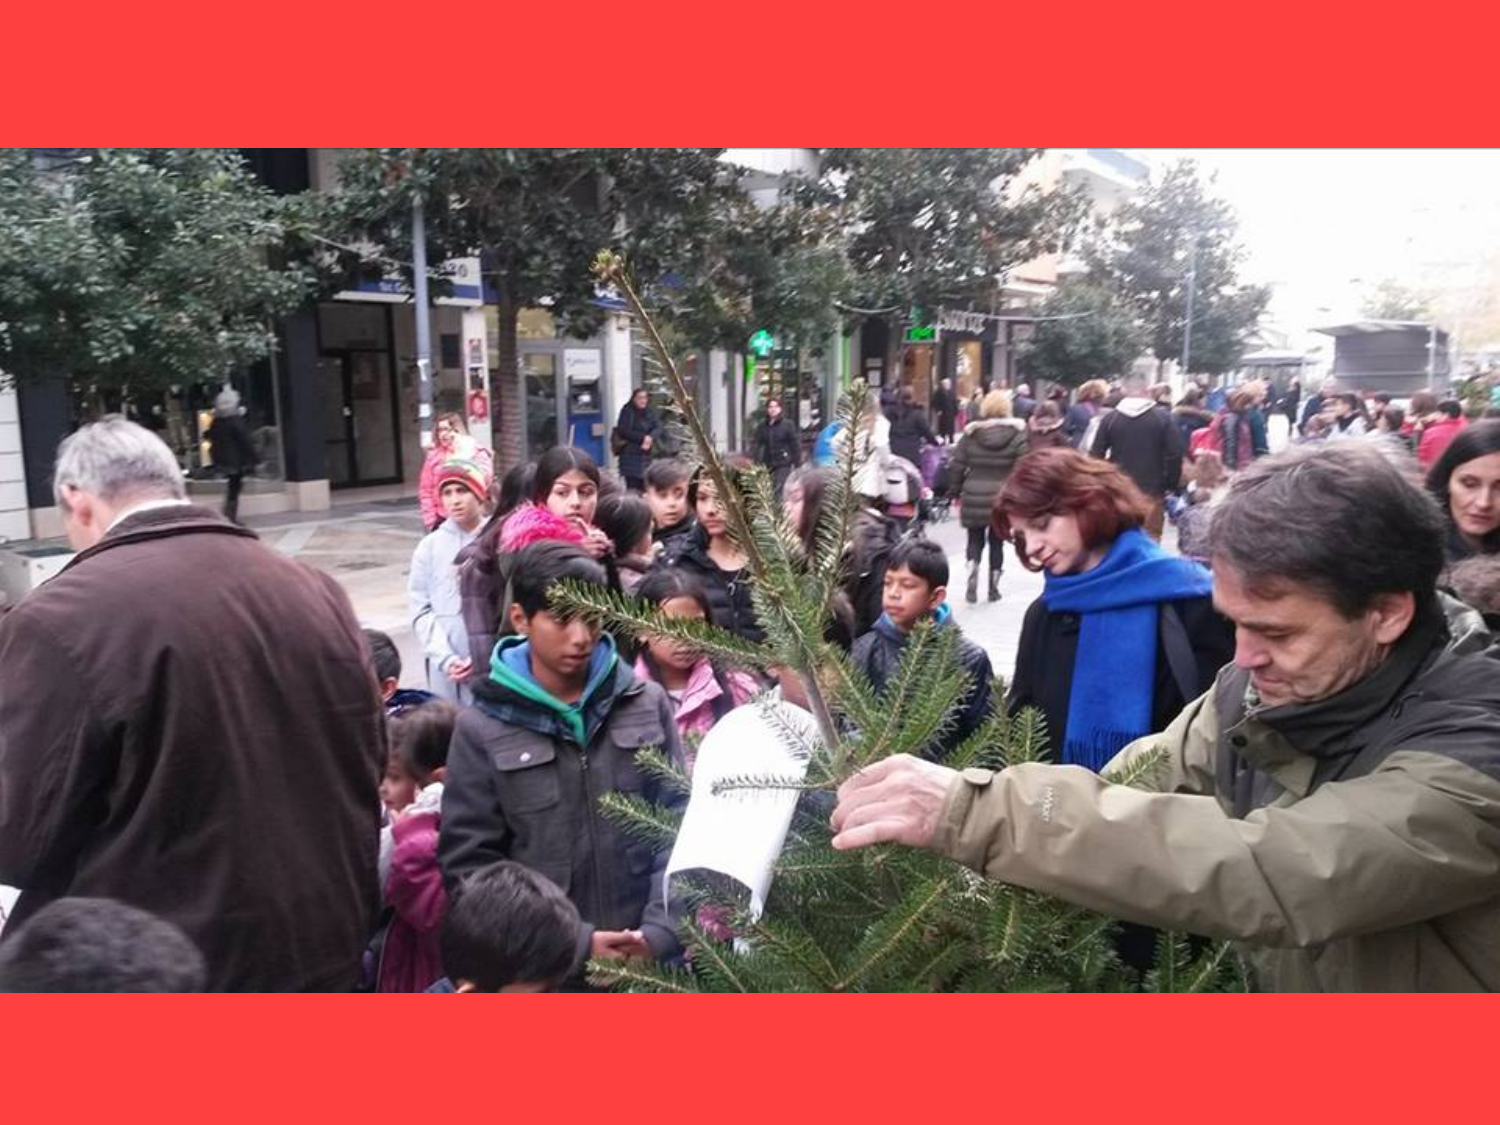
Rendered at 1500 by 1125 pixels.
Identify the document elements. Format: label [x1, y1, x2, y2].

list [0, 148, 1500, 993]
